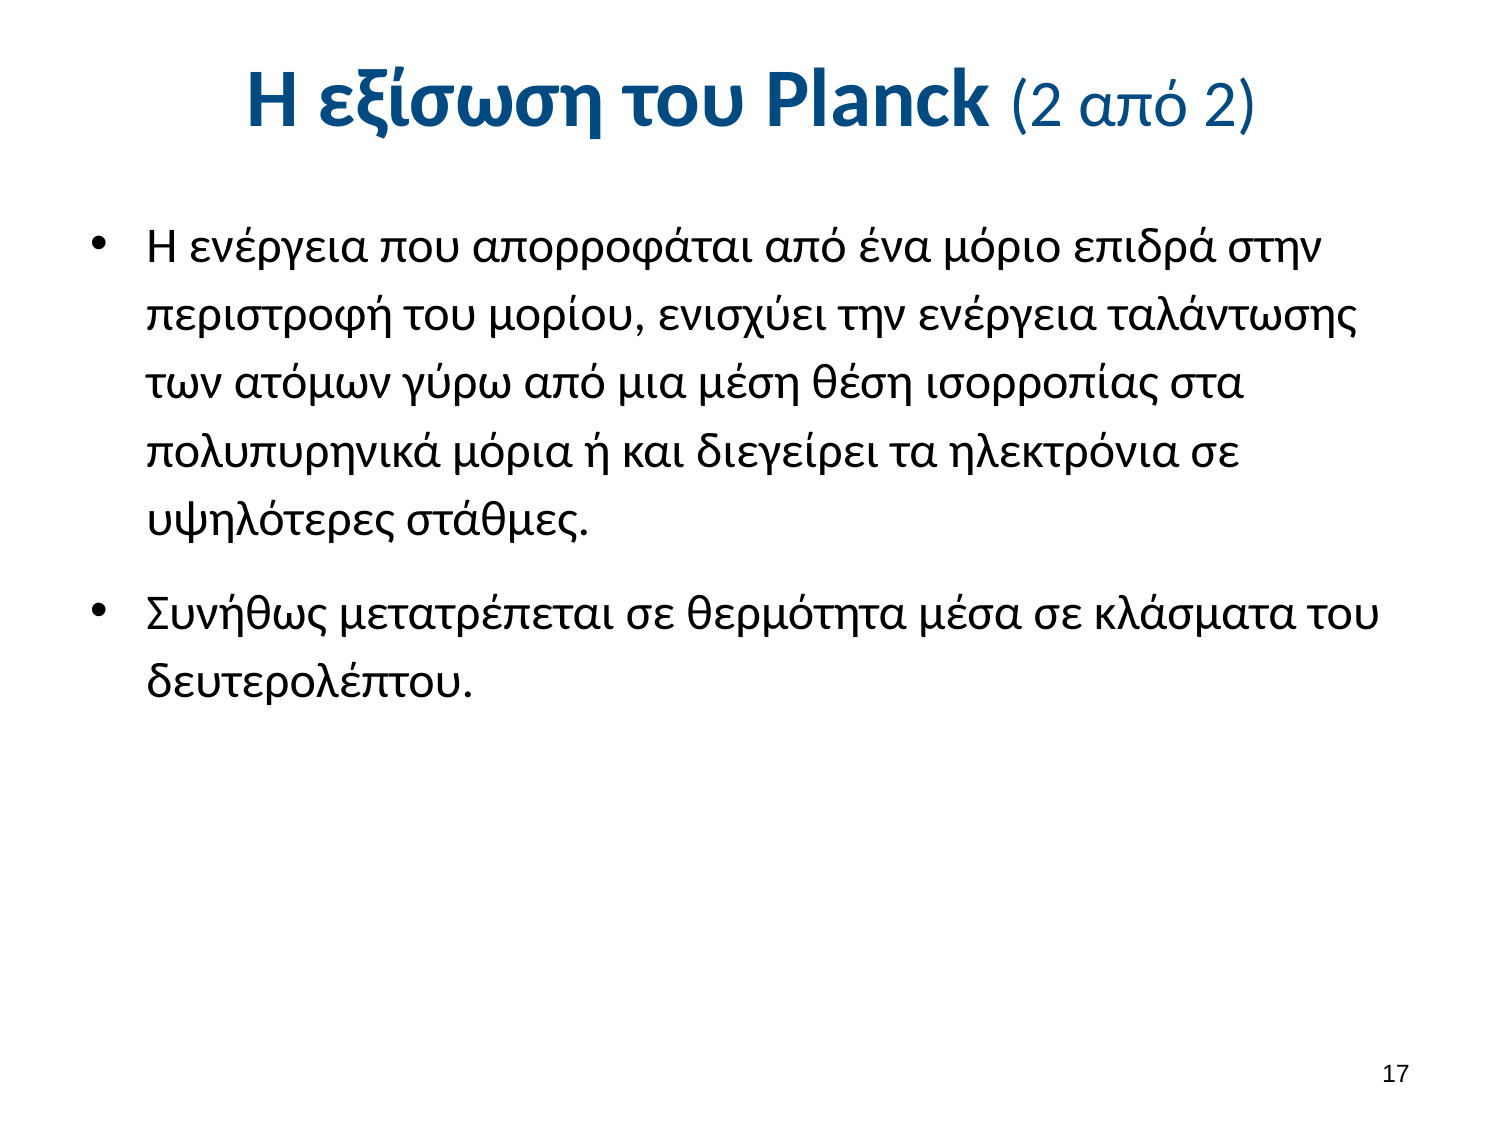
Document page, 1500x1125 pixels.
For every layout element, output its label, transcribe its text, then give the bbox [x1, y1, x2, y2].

title Η εξίσωση του Planck (2 από 2) [76, 19, 1427, 169]
list Η ενέργεια που απορροφάται από ένα μόριο επιδρά στην περιστροφή του μορίου, ενισχύει την ενέργεια ταλάντωσης των ατόμων γύρω από μια μέση θέση ισορροπίας στα πολυπυρηνικά μόρια ή και διεγείρει τα ηλεκτρόνια σε υψηλότερες στάθμες. Συνήθως μετατρέπεται σε θερμότητα μέσα σε κλάσματα του δευτερολέπτου. [75, 196, 1425, 1024]
slide_number 16 [1074, 1042, 1425, 1103]
